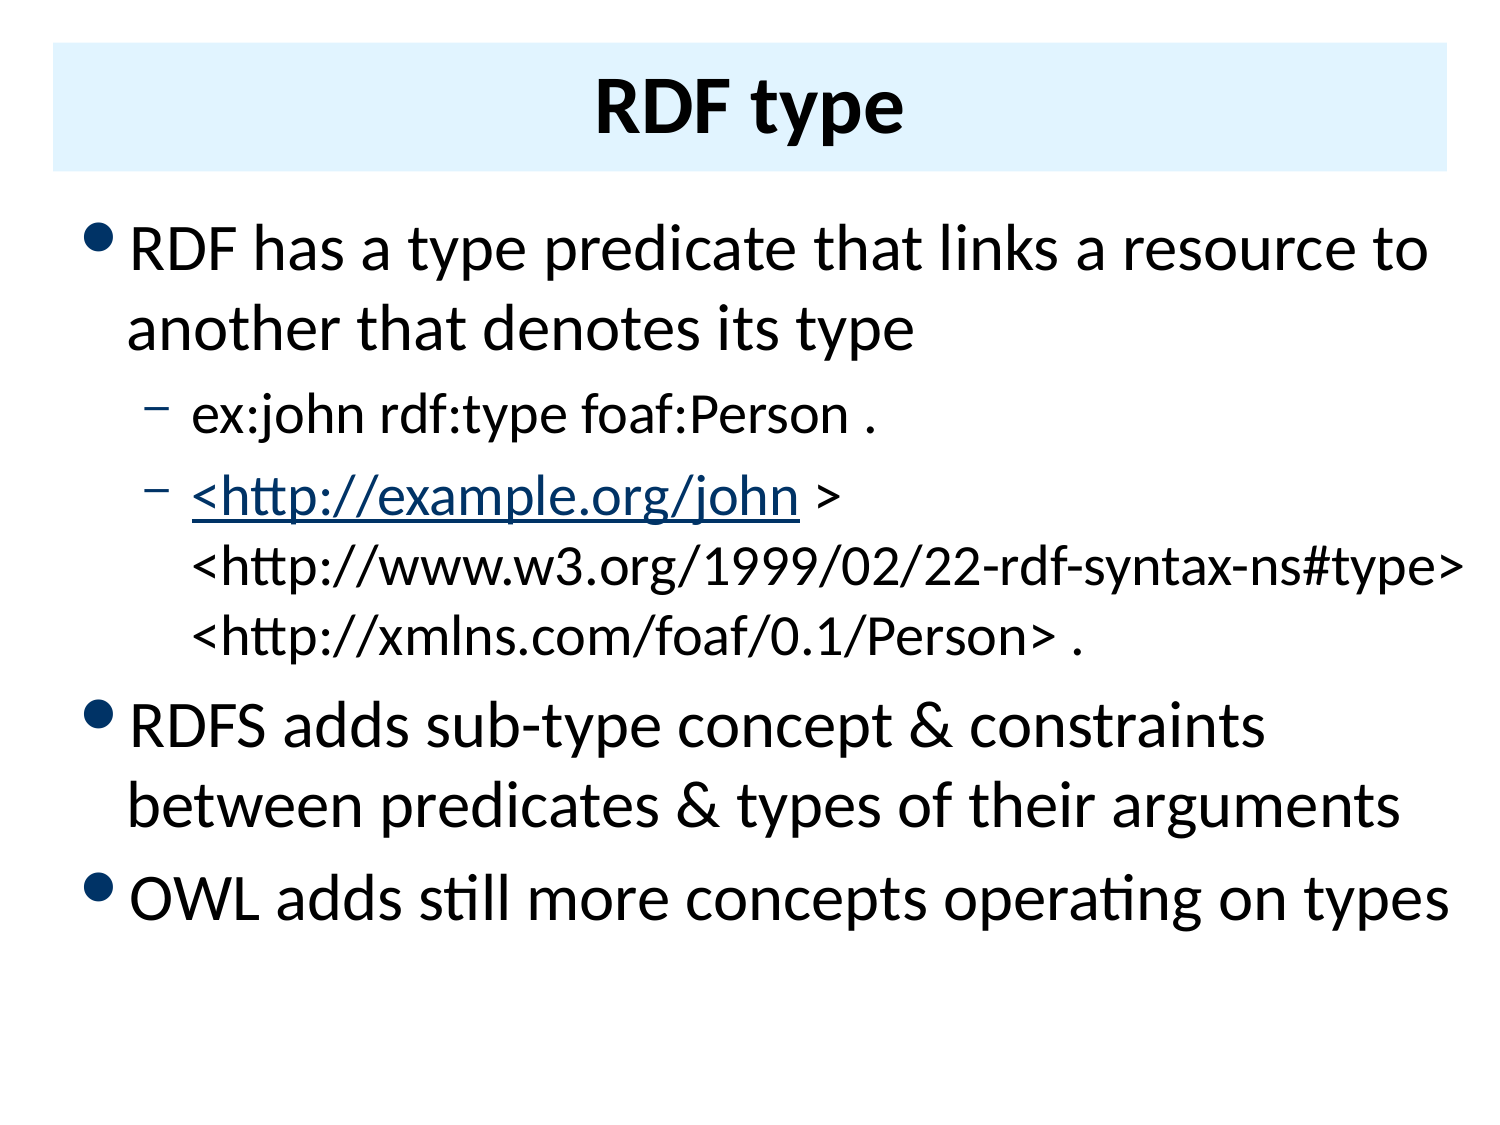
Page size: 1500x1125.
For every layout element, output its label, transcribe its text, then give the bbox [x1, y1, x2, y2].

title RDF type [53, 42, 1447, 172]
list RDF has a type predicate that links a resource to another that denotes its type ex:john rdf:type foaf:Person . <http://example.org/john > <http://www.w3.org/1999/02/22-rdf-syntax-ns#type> <http://xmlns.com/foaf/0.1/Person> . RDFS adds sub-type concept & constraints between predicates & types of their arguments OWL adds still more concepts operating on types [64, 196, 1500, 1047]
